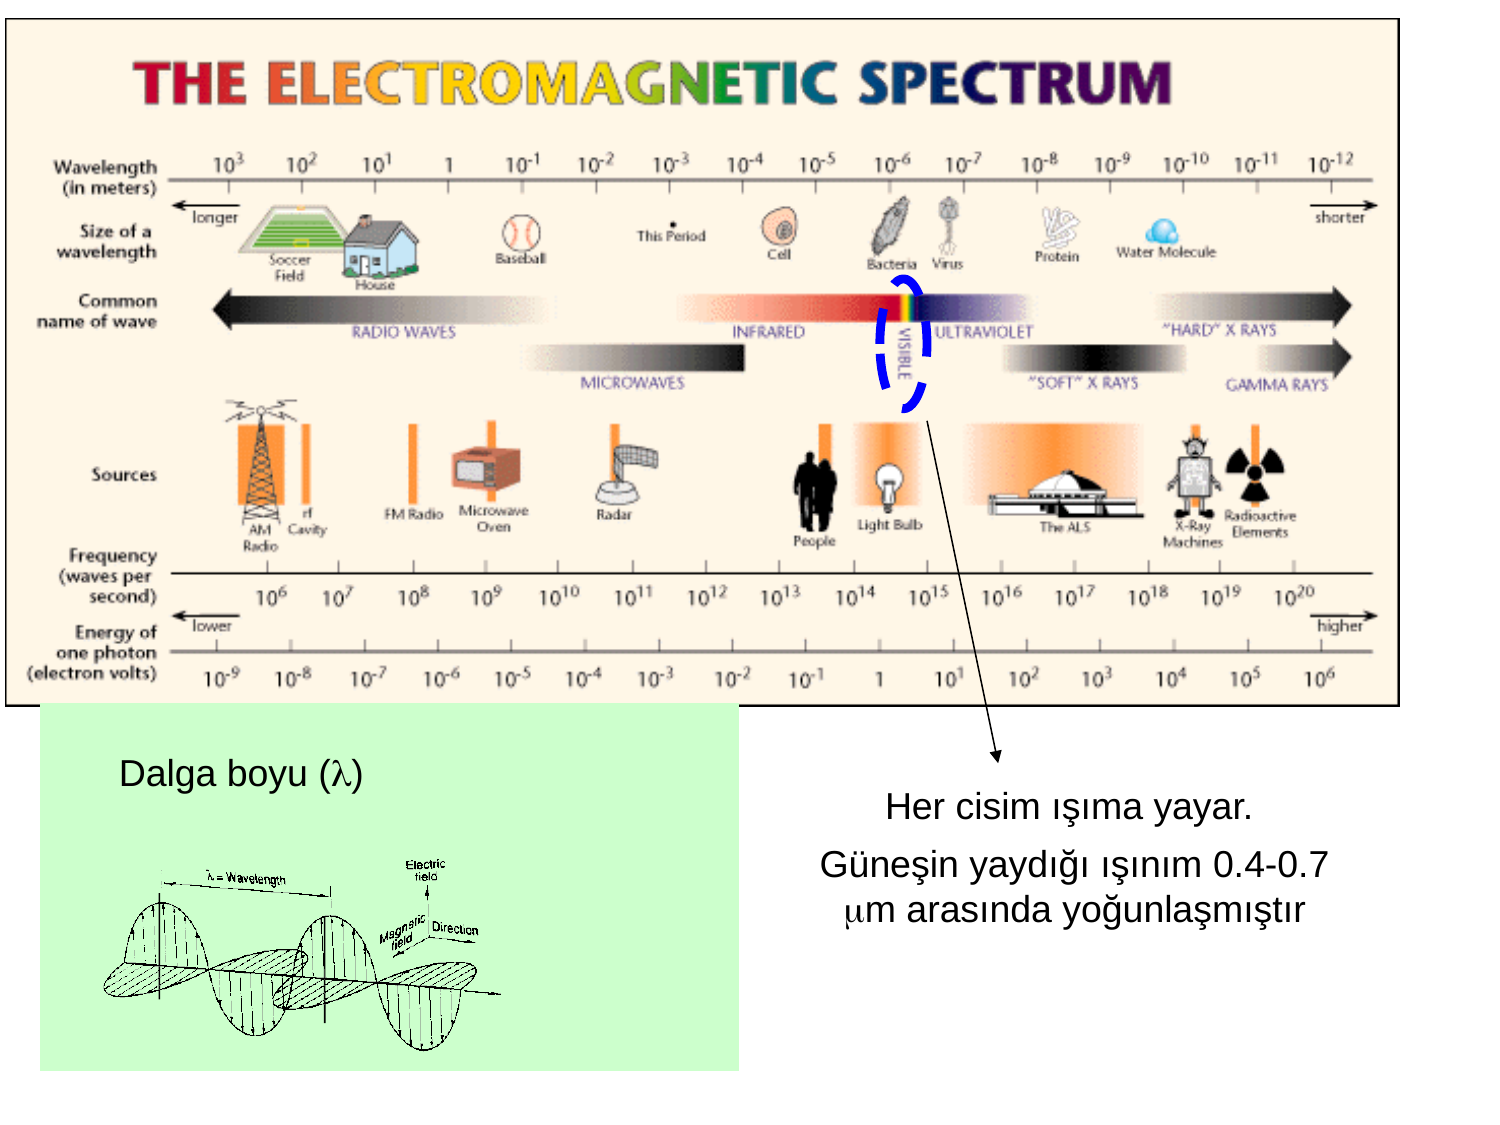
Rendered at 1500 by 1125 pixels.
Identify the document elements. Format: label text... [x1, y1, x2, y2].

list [5, 18, 1400, 707]
text_box [988, 716, 1002, 764]
text_box Dalga boyu (l) [41, 716, 739, 1071]
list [100, 845, 502, 1059]
text_box Her cisim ışıma yayar. Güneşin yaydığı ışınım 0.4-0.7 mm arasında yoğunlaşmıştır [797, 774, 1353, 938]
